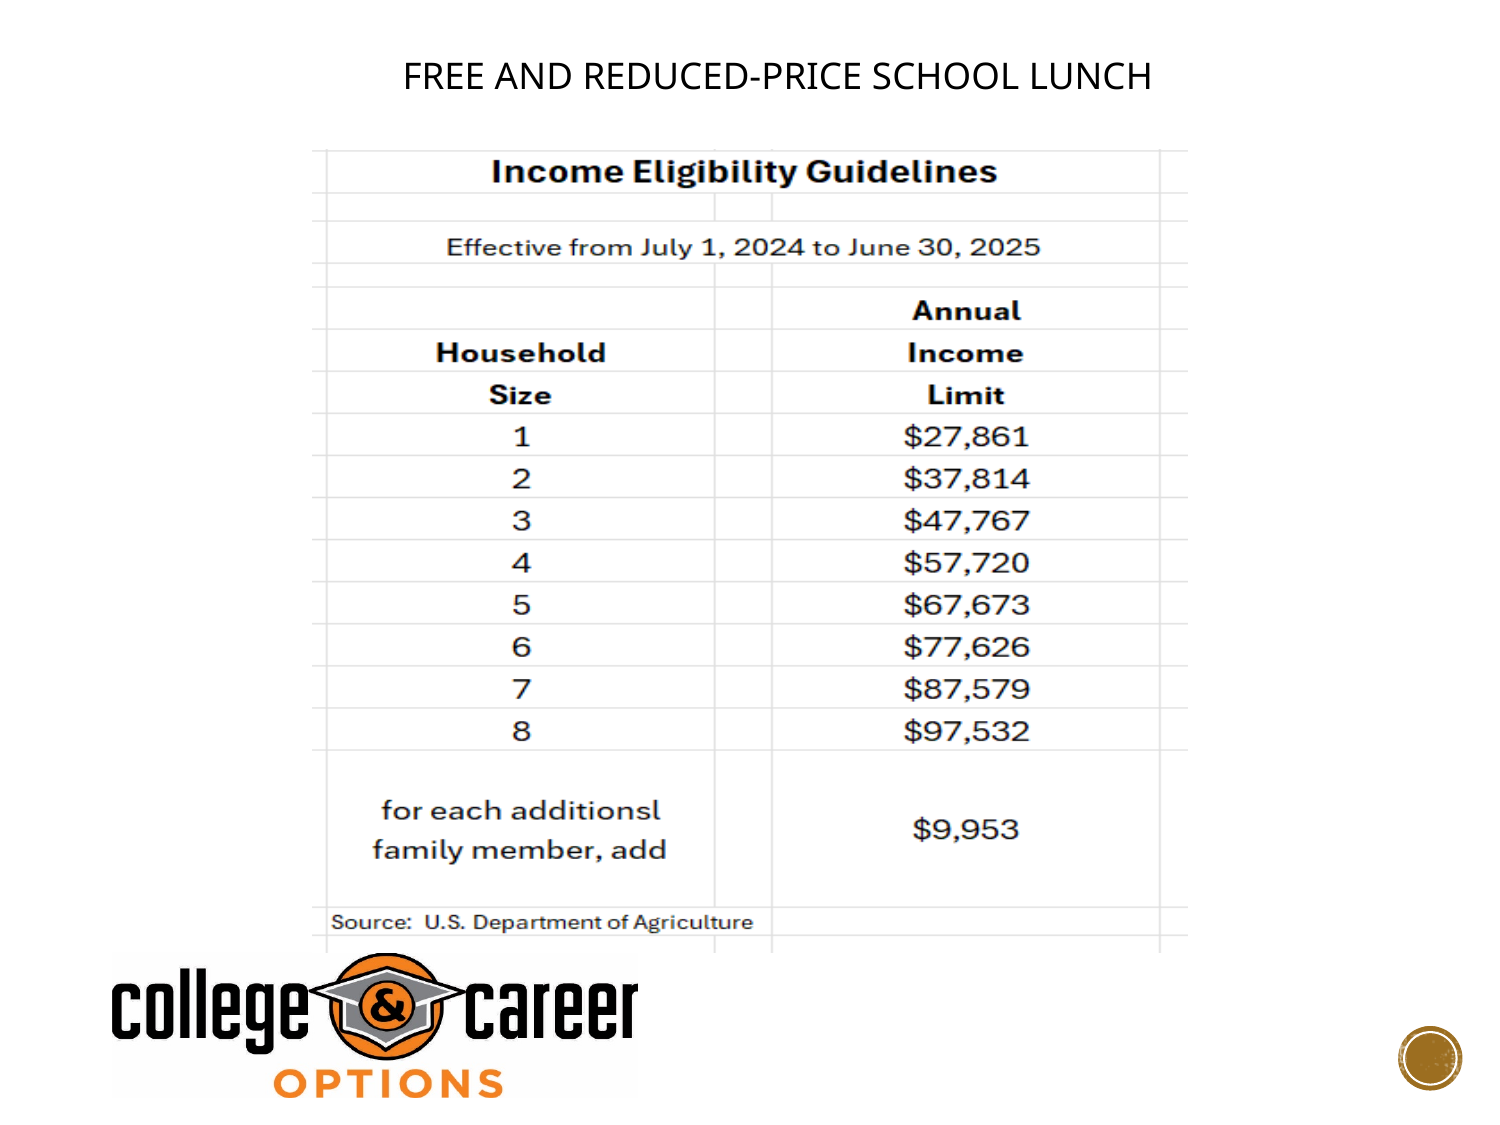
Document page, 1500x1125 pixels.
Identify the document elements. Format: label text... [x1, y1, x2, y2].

title Free and reduced-price school lunch [118, 50, 1438, 150]
picture [112, 952, 638, 1098]
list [315, 153, 1186, 950]
